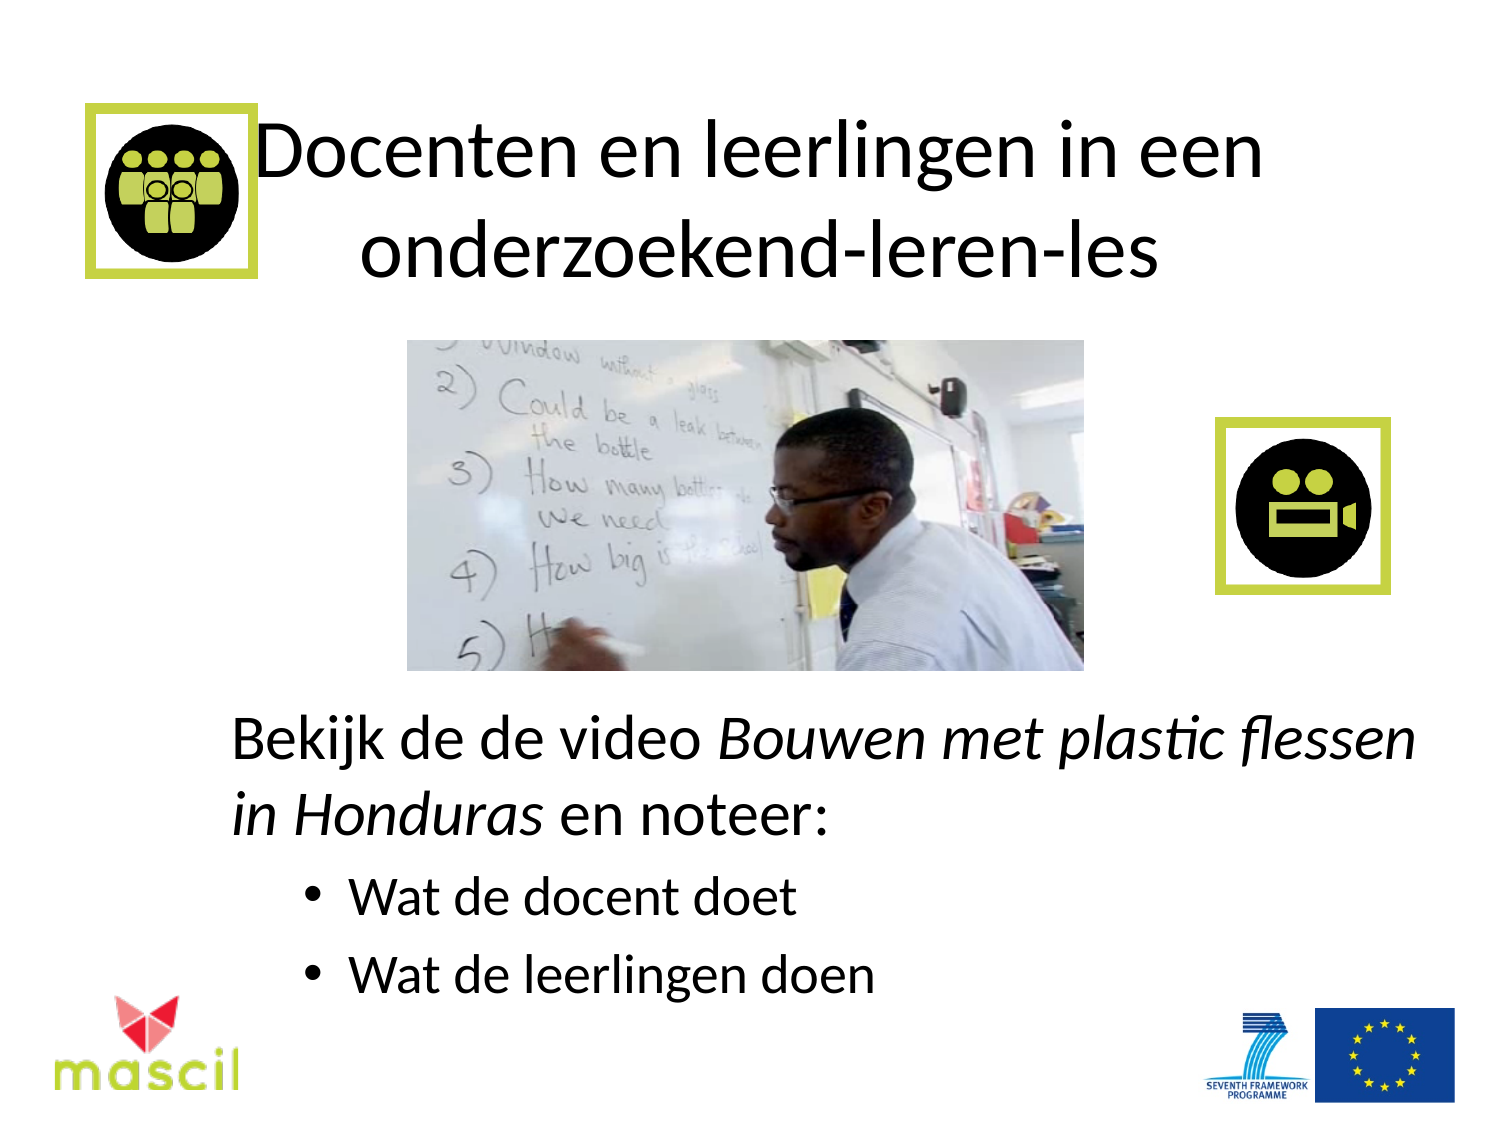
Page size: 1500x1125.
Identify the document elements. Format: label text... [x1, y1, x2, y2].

picture [1198, 1008, 1455, 1104]
picture [1214, 417, 1391, 595]
text_box Docenten en leerlingen in een onderzoekend-leren-les [84, 83, 1435, 305]
list Bekijk de de video Bouwen met plastic flessen in Honduras en noteer: Wat de docent doet Wat de leerlingen doen [216, 687, 1435, 1014]
picture [406, 339, 1084, 672]
picture [84, 103, 258, 279]
